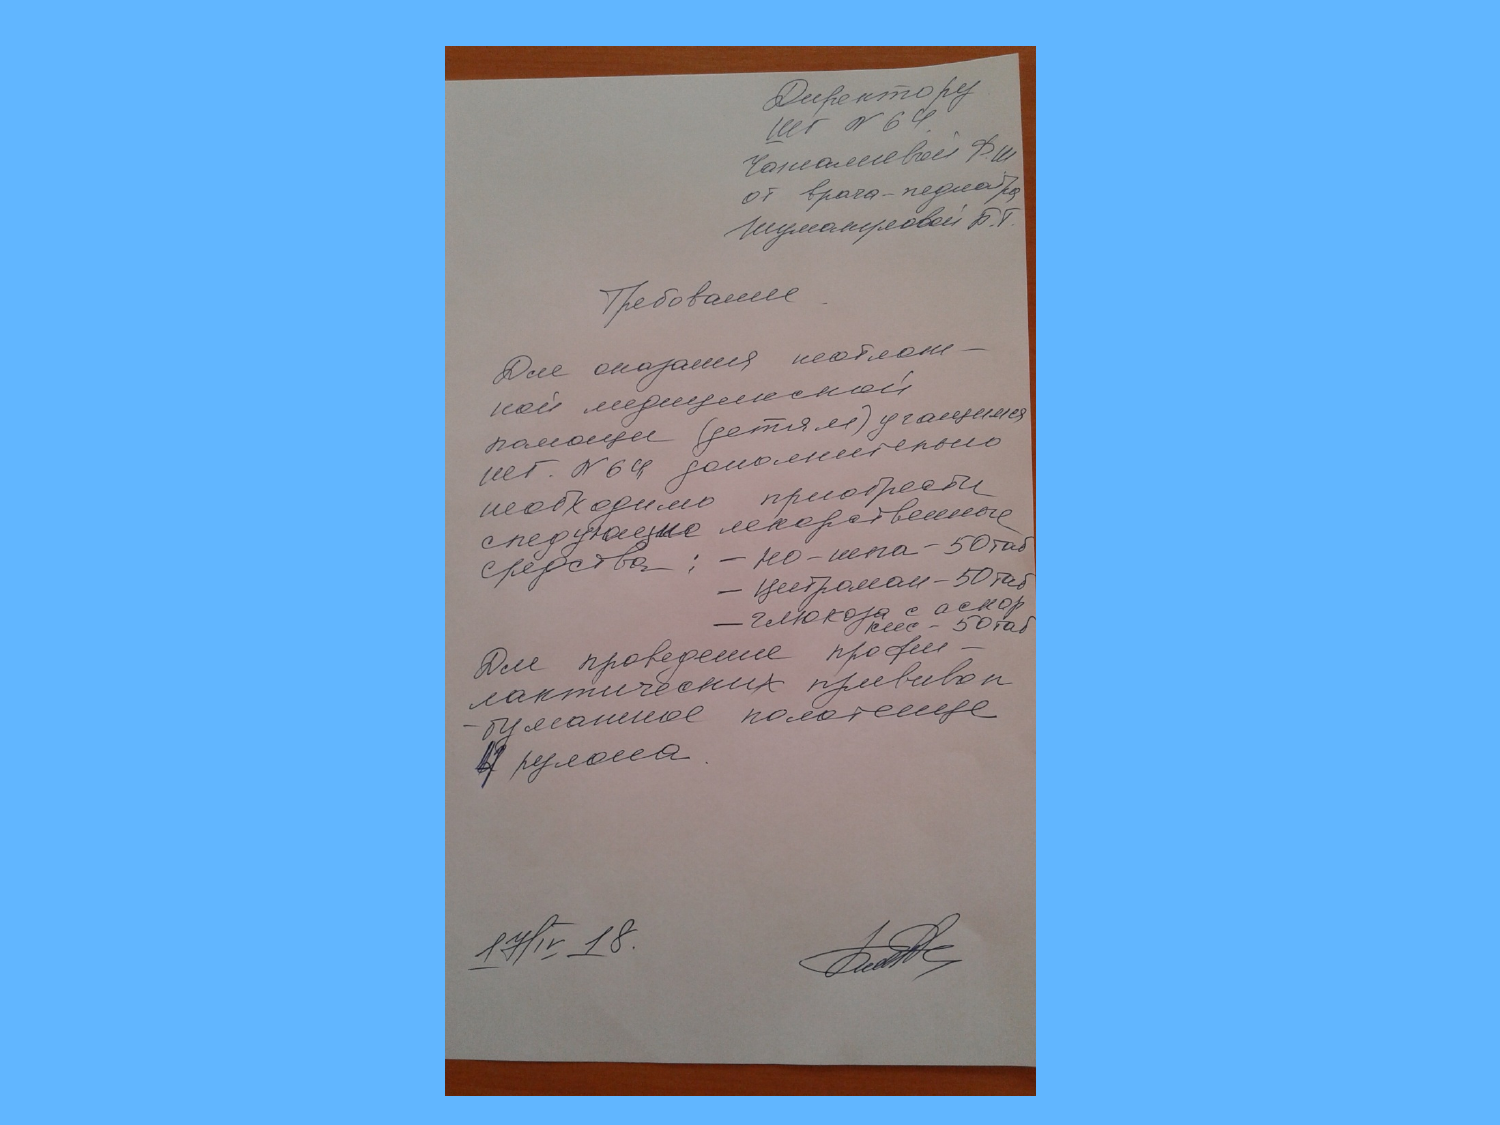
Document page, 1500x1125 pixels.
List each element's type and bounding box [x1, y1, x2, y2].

list [445, 46, 1036, 1097]
